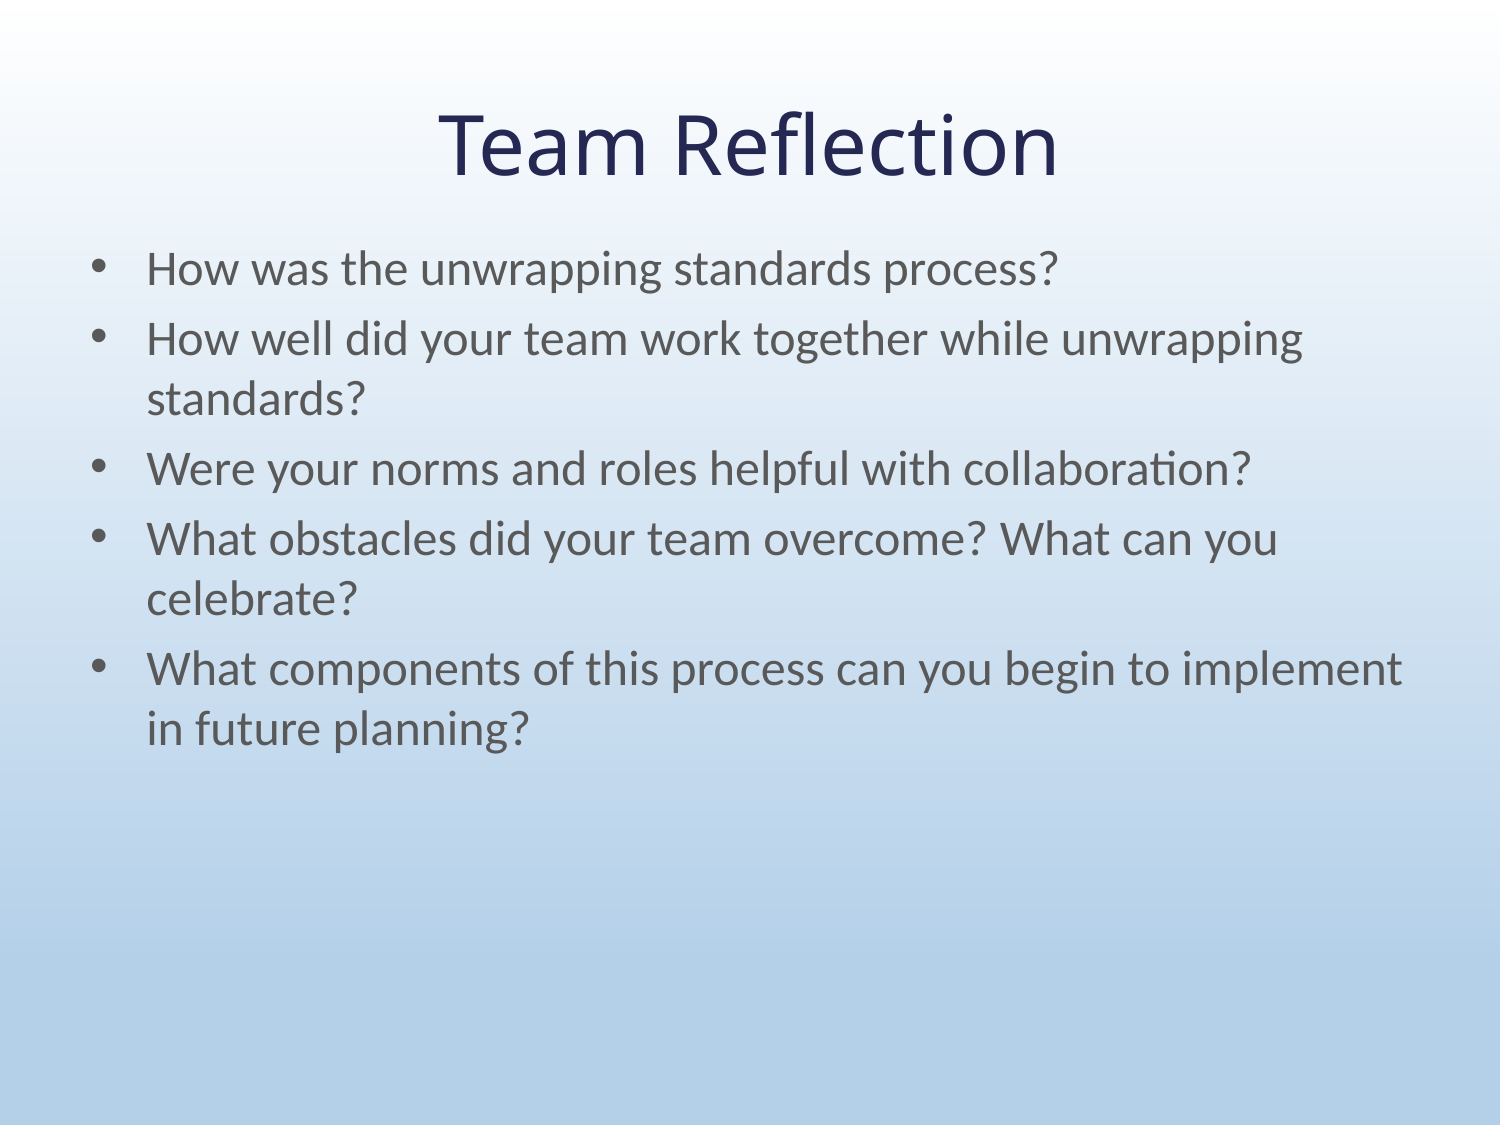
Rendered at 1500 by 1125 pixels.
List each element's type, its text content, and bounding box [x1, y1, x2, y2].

list How was the unwrapping standards process? How well did your team work together while unwrapping standards? Were your norms and roles helpful with collaboration? What obstacles did your team overcome? What can you celebrate? What components of this process can you begin to implement in future planning? [75, 228, 1425, 1029]
title Team Reflection [75, 45, 1425, 200]
